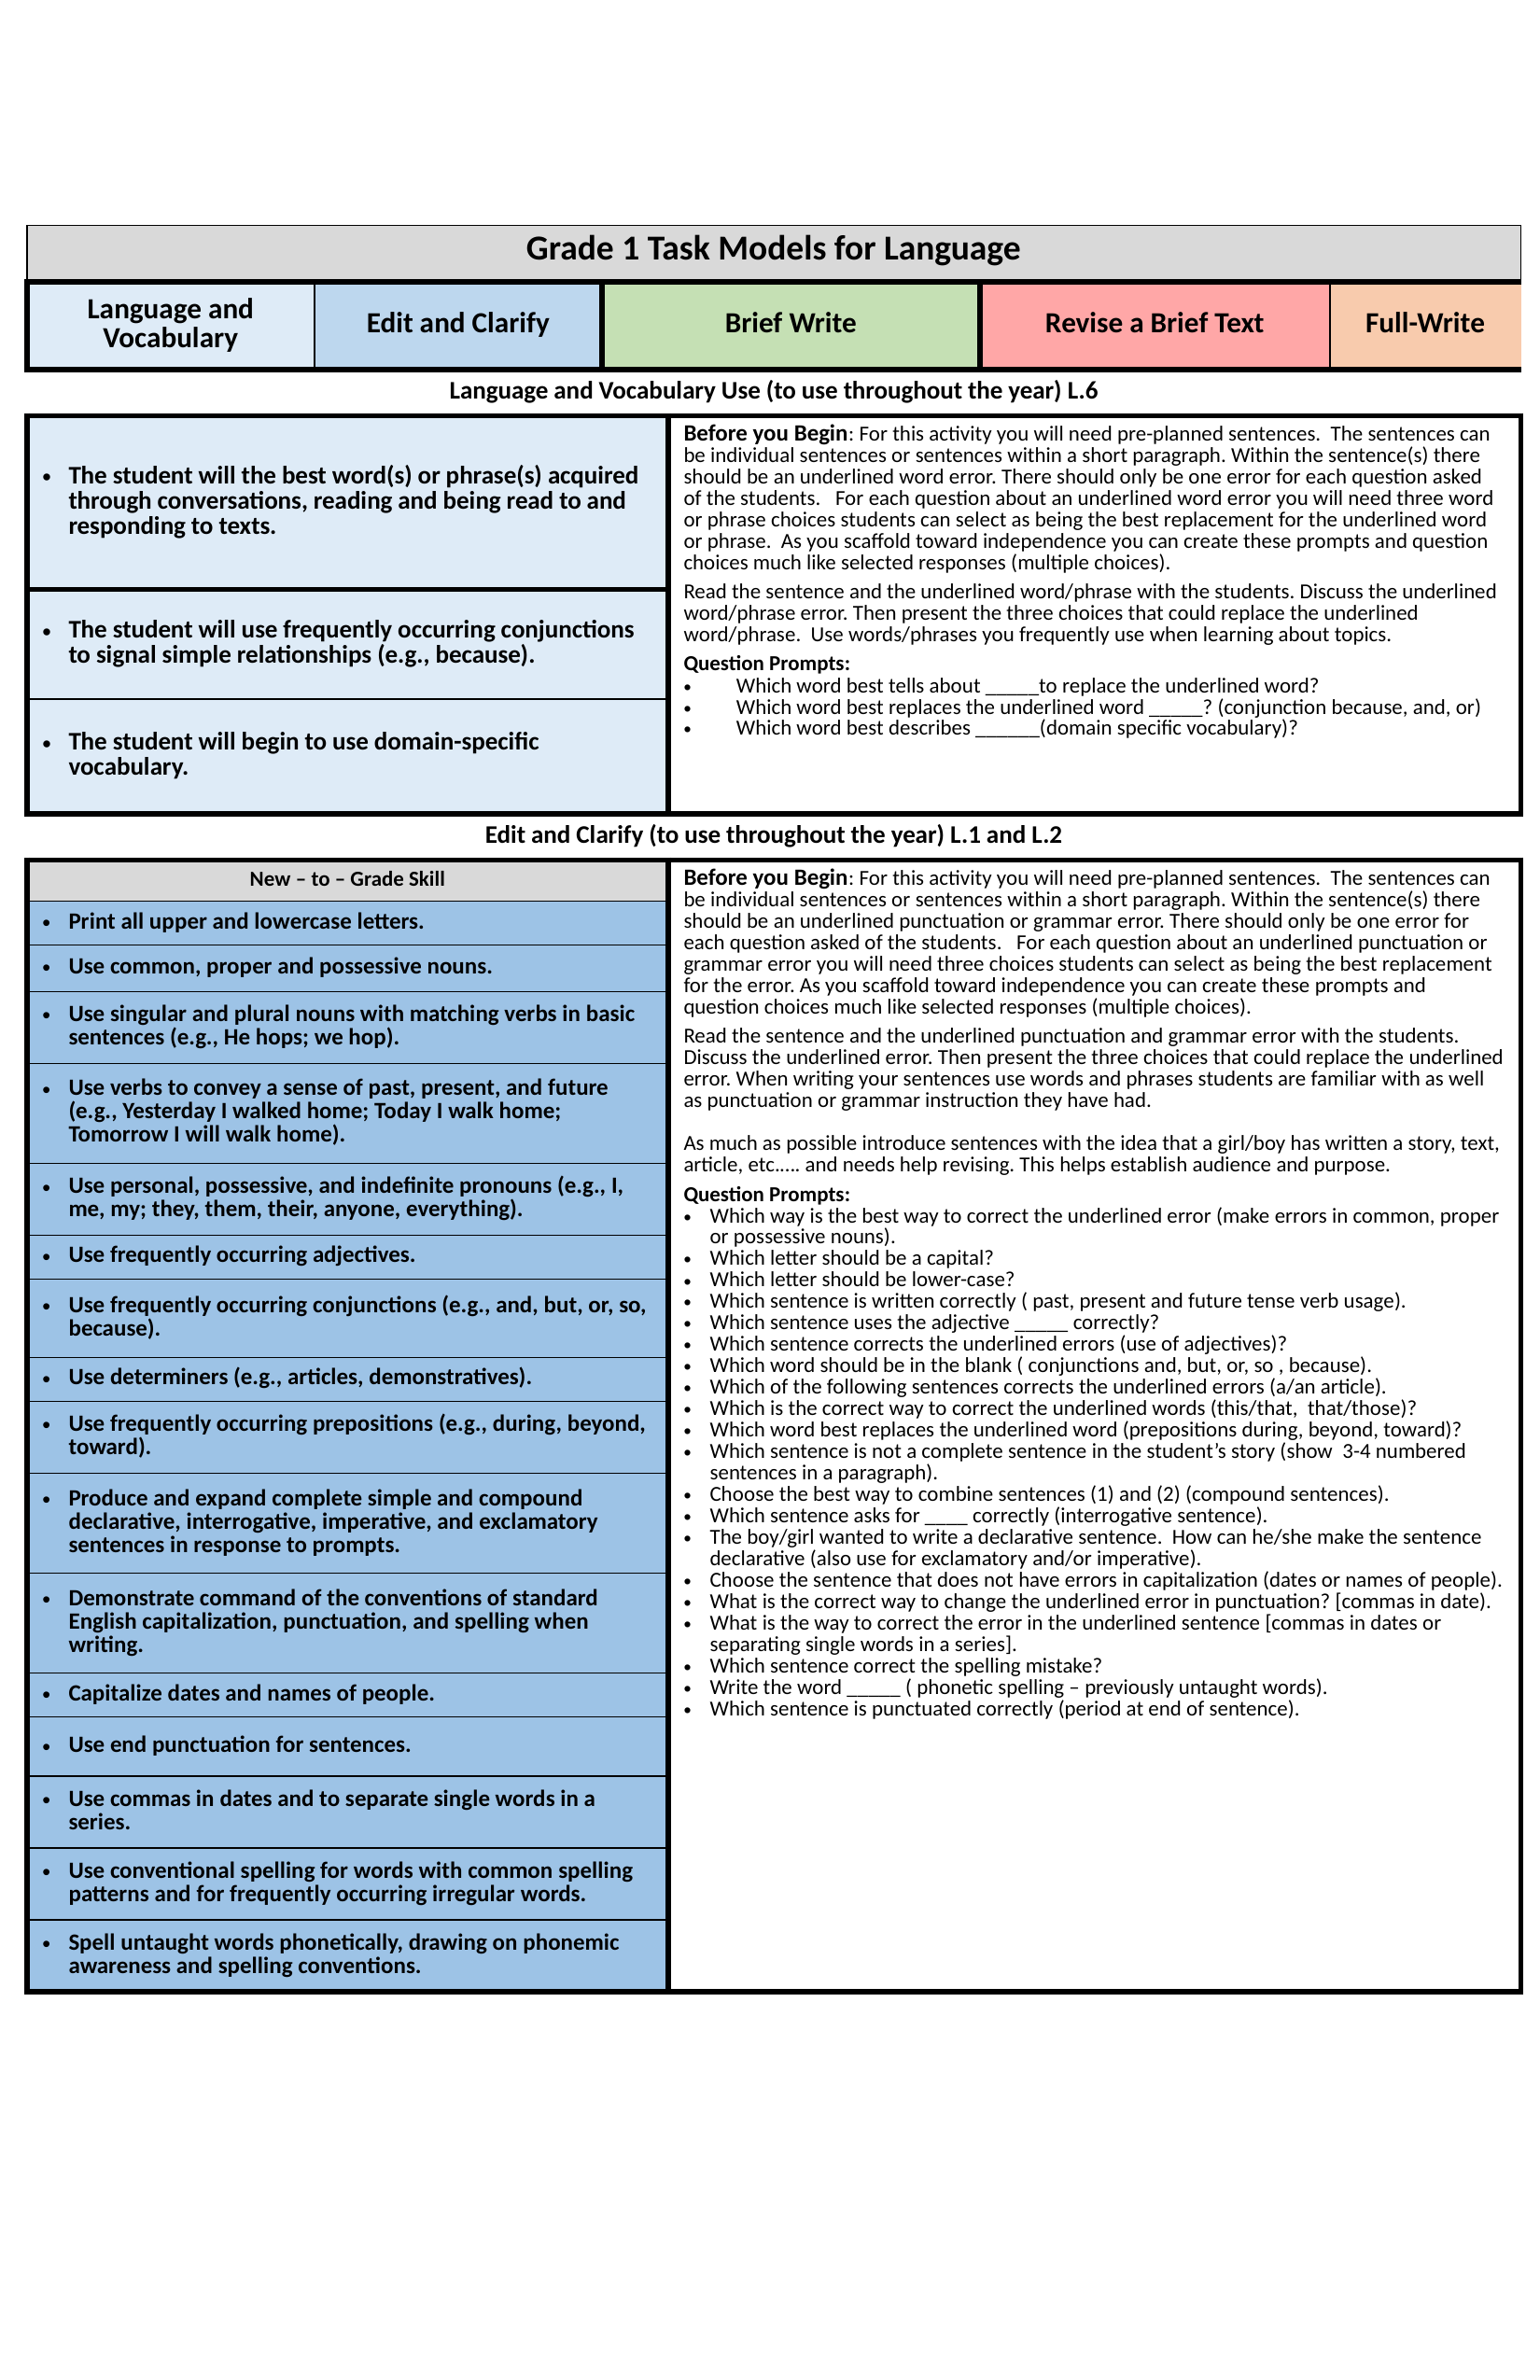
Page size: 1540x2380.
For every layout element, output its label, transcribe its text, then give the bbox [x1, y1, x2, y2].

table_cell Use conventional spelling for words with common spelling patterns and for frequently occurring irregular words. [30, 1849, 665, 1919]
table_cell Revise a Brief Text [983, 285, 1329, 367]
table_cell Before you Begin: For this activity you will need pre-planned sentences. The sentences can be individual sentences or sentences within a short paragraph. Within the sentence(s) there should be an underlined punctuation or grammar error. There should only be one error for each question asked of the students. For each question about an underlined punctuation or grammar error you will need three choices students can select as being the best replacement for the error. As you scaffold toward independence you can create these prompts and question choices much like selected responses (multiple choices). Read the sentence and the underlined punctuation and grammar error with the students. Discuss the underlined error. Then present the three choices that could replace the underlined error. When writing your sentences use words and phrases students are familiar with as well as punctuation or grammar instruction they have had. As much as possible introduce sentences with the idea that a girl/boy has written a story, text, article, etc.…. and needs help revising. This helps establish audience and purpose. Question Prompts: Which way is the best way to correct the underlined error (make errors in common, proper or possessive nouns). Which letter should be a capital? Which letter should be lower-case? Which sentence is written correctly ( past, present and future tense verb usage). Which sentence uses the adjective _____ correctly? Which sentence corrects the underlined errors (use of adjectives)? Which word should be in the blank ( conjunctions and, but, or, so , because). Which of the following sentences corrects the underlined errors (a/an article). Which is the correct way to correct the underlined words (this/that, that/those)? Which word best replaces the underlined word (prepositions during, beyond, toward)? Which sentence is not a complete sentence in the student’s story (show 3-4 numbered sentences in a paragraph). Choose the best way to combine sentences (1) and (2) (compound sentences). Which sentence asks for ____ correctly (interrogative sentence). The boy/girl wanted to write a declarative sentence. How can he/she make the sentence declarative (also use for exclamatory and/or imperative). Choose the sentence that does not have errors in capitalization (dates or names of people). What is the correct way to change the underlined error in punctuation? [commas in date). What is the way to correct the error in the underlined sentence [commas in dates or separating single words in a series]. Which sentence correct the spelling mistake? Write the word _____ ( phonetic spelling – previously untaught words). Which sentence is punctuated correctly (period at end of sentence). [671, 862, 1519, 1989]
table_cell The student will use frequently occurring conjunctions to signal simple relationships (e.g., because). [30, 592, 665, 698]
table_cell Before you Begin: For this activity you will need pre-planned sentences. The sentences can be individual sentences or sentences within a short paragraph. Within the sentence(s) there should be an underlined word error. There should only be one error for each question asked of the students. For each question about an underlined word error you will need three word or phrase choices students can select as being the best replacement for the underlined word or phrase. As you scaffold toward independence you can create these prompts and question choices much like selected responses (multiple choices). Read the sentence and the underlined word/phrase with the students. Discuss the underlined word/phrase error. Then present the three choices that could replace the underlined word/phrase. Use words/phrases you frequently use when learning about topics. Question Prompts: Which word best tells about _____to replace the underlined word? Which word best replaces the underlined word _____? (conjunction because, and, or) Which word best describes ______(domain specific vocabulary)? [671, 418, 1519, 811]
table_cell Brief Write [605, 285, 977, 367]
table_header Grade 1 Task Models for Language [28, 226, 1520, 279]
table_cell Use end punctuation for sentences. [30, 1717, 665, 1775]
table_cell Print all upper and lowercase letters. [30, 902, 665, 945]
table_cell The student will the best word(s) or phrase(s) acquired through conversations, reading and being read to and responding to texts. [30, 418, 665, 587]
table_cell Demonstrate command of the conventions of standard English capitalization, punctuation, and spelling when writing. [30, 1574, 665, 1673]
table_cell Use singular and plural nouns with matching verbs in basic sentences (e.g., He hops; we hop). [30, 992, 665, 1063]
table_cell Use frequently occurring prepositions (e.g., during, beyond, toward). [30, 1402, 665, 1473]
table_cell Produce and expand complete simple and compound declarative, interrogative, imperative, and exclamatory sentences in response to prompts. [30, 1474, 665, 1573]
table_cell Language and Vocabulary [30, 285, 314, 367]
table_cell The student will begin to use domain-specific vocabulary. [30, 700, 665, 811]
table_cell Full-Write [1331, 285, 1521, 367]
table_cell Edit and Clarify [315, 285, 599, 367]
table_cell Use common, proper and possessive nouns. [30, 945, 665, 991]
table_cell Capitalize dates and names of people. [30, 1673, 665, 1716]
table_cell Use frequently occurring adjectives. [30, 1236, 665, 1279]
table_cell Spell untaught words phonetically, drawing on phonemic awareness and spelling conventions. [30, 1921, 665, 1989]
table_cell Use frequently occurring conjunctions (e.g., and, but, or, so, because). [30, 1280, 665, 1357]
table_cell Use commas in dates and to separate single words in a series. [30, 1777, 665, 1847]
table_cell Use personal, possessive, and indefinite pronouns (e.g., I, me, my; they, them, their, anyone, everything). [30, 1164, 665, 1235]
table_cell Edit and Clarify (to use throughout the year) L.1 and L.2 [27, 817, 1521, 858]
table_cell Language and Vocabulary Use (to use throughout the year) L.6 [27, 372, 1521, 413]
table_cell Use determiners (e.g., articles, demonstratives). [30, 1358, 665, 1401]
table_cell Use verbs to convey a sense of past, present, and future (e.g., Yesterday I walked home; Today I walk home; Tomorrow I will walk home). [30, 1064, 665, 1163]
table_cell New – to – Grade Skill [30, 862, 665, 901]
